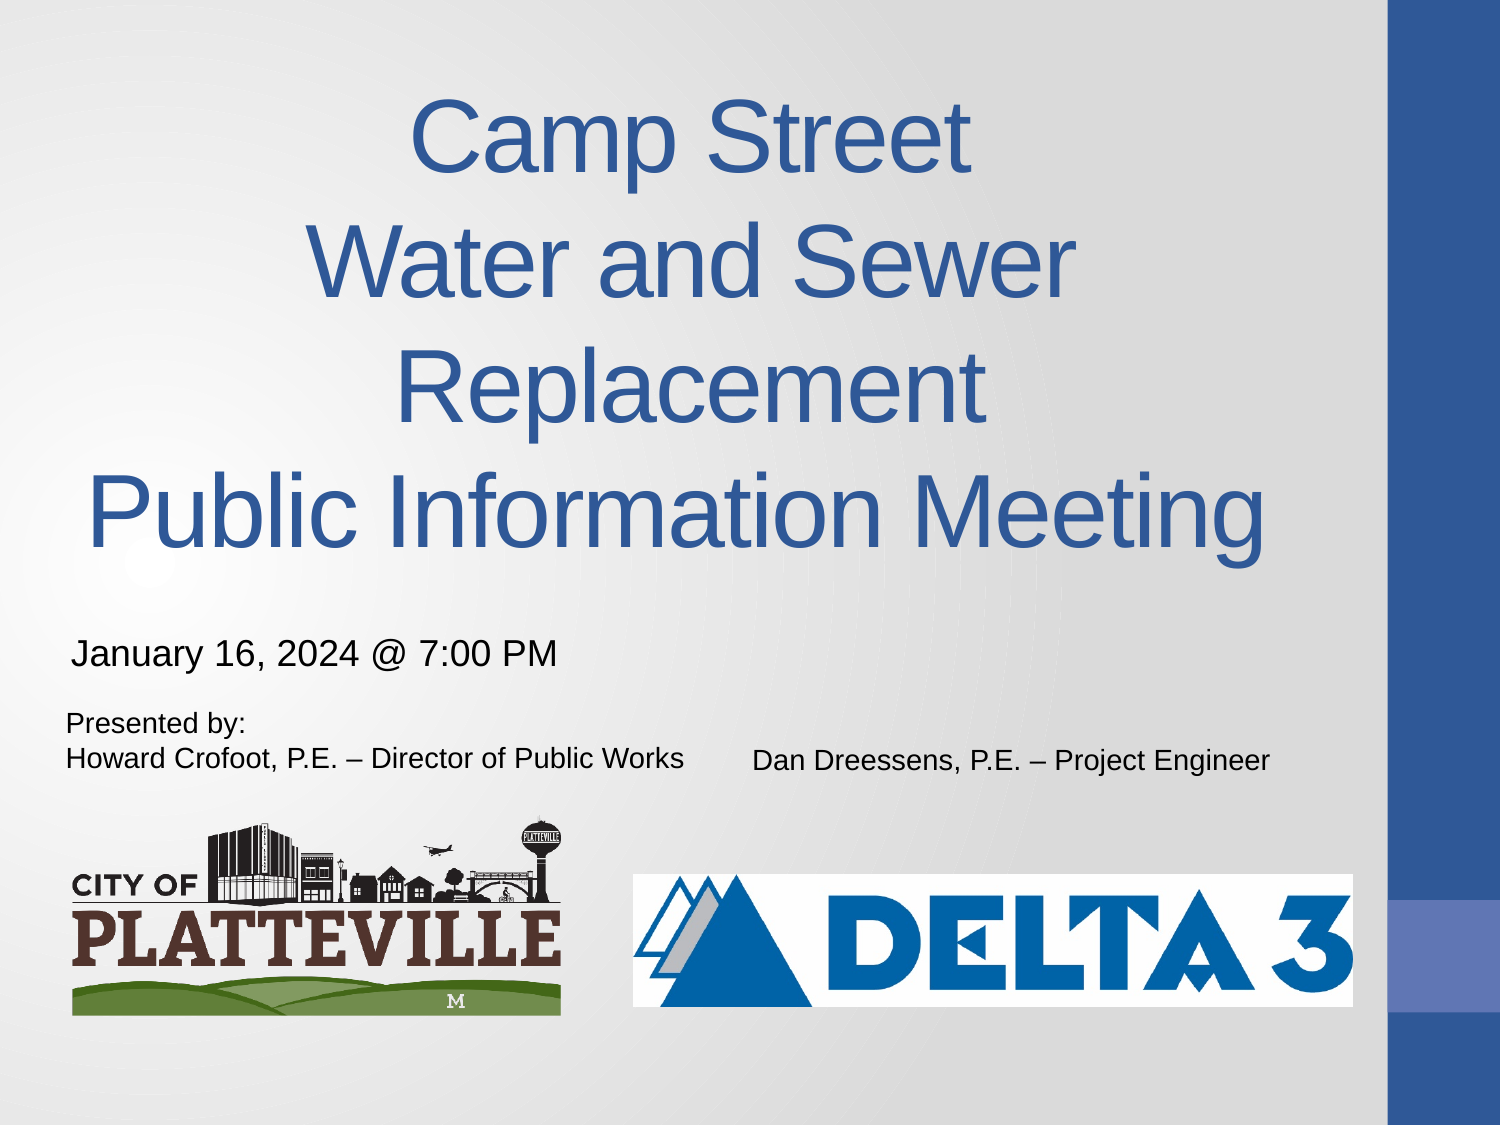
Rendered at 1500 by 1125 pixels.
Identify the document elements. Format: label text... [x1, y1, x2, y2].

text_box January 16, 2024 @ 7:00 PM [56, 622, 1294, 682]
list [633, 874, 1353, 1008]
title Camp Street Water and Sewer Replacement Public Information Meeting [56, 45, 1325, 593]
picture [69, 815, 563, 1019]
text_box Presented by: Howard Crofoot, P.E. – Director of Public Works [50, 696, 701, 782]
text_box Dan Dreessens, P.E. – Project Engineer [737, 698, 1488, 784]
